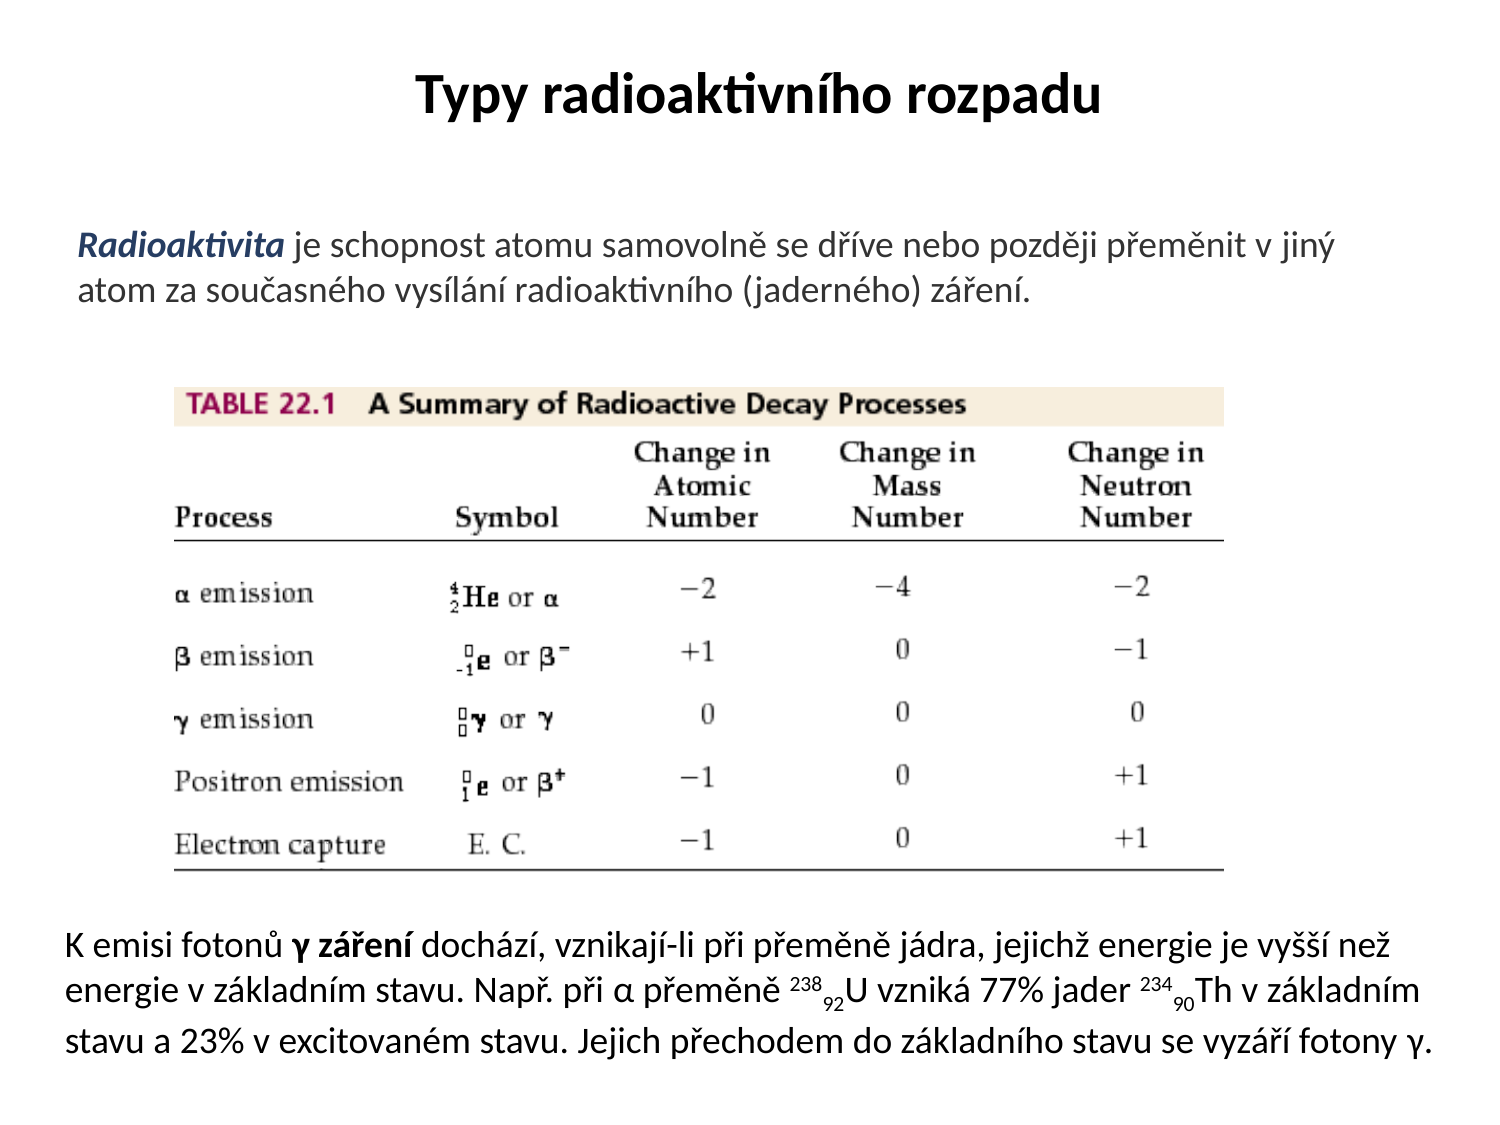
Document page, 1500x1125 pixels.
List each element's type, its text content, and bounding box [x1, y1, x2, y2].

picture [174, 387, 1224, 907]
title Typy radioaktivního rozpadu [112, 62, 1407, 117]
text_box Radioaktivita je schopnost atomu samovolně se dříve nebo později přeměnit v jiný atom za současného vysílání radioaktivního (jaderného) záření. [62, 212, 1438, 318]
text_box K emisi fotonů γ záření dochází, vznikají-li při přeměně jádra, jejichž energie je vyšší než energie v základním stavu. Např. při α přeměně 23892U vzniká 77% jader 23490Th v základním stavu a 23% v excitovaném stavu. Jejich přechodem do základního stavu se vyzáří fotony γ. [50, 912, 1467, 1069]
